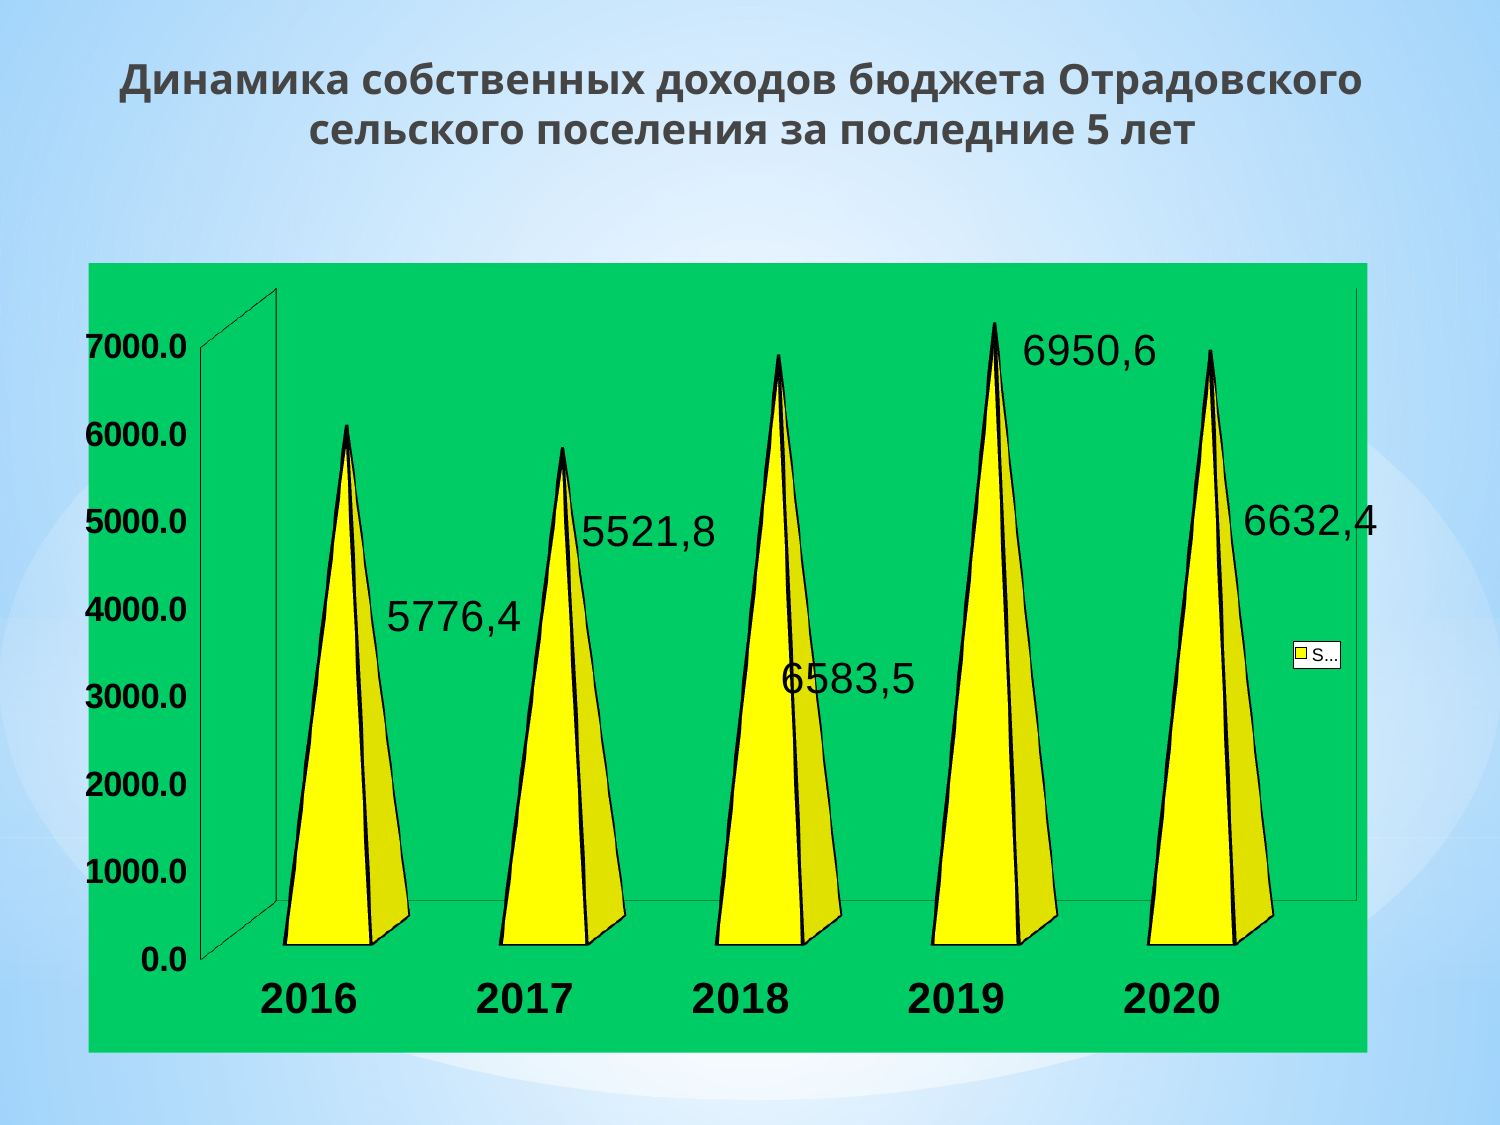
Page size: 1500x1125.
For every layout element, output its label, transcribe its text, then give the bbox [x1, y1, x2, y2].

text_box Динамика собственных доходов бюджета Отрадовского сельского поселения за последние 5 лет [16, 45, 1478, 234]
chart [84, 262, 1380, 1053]
